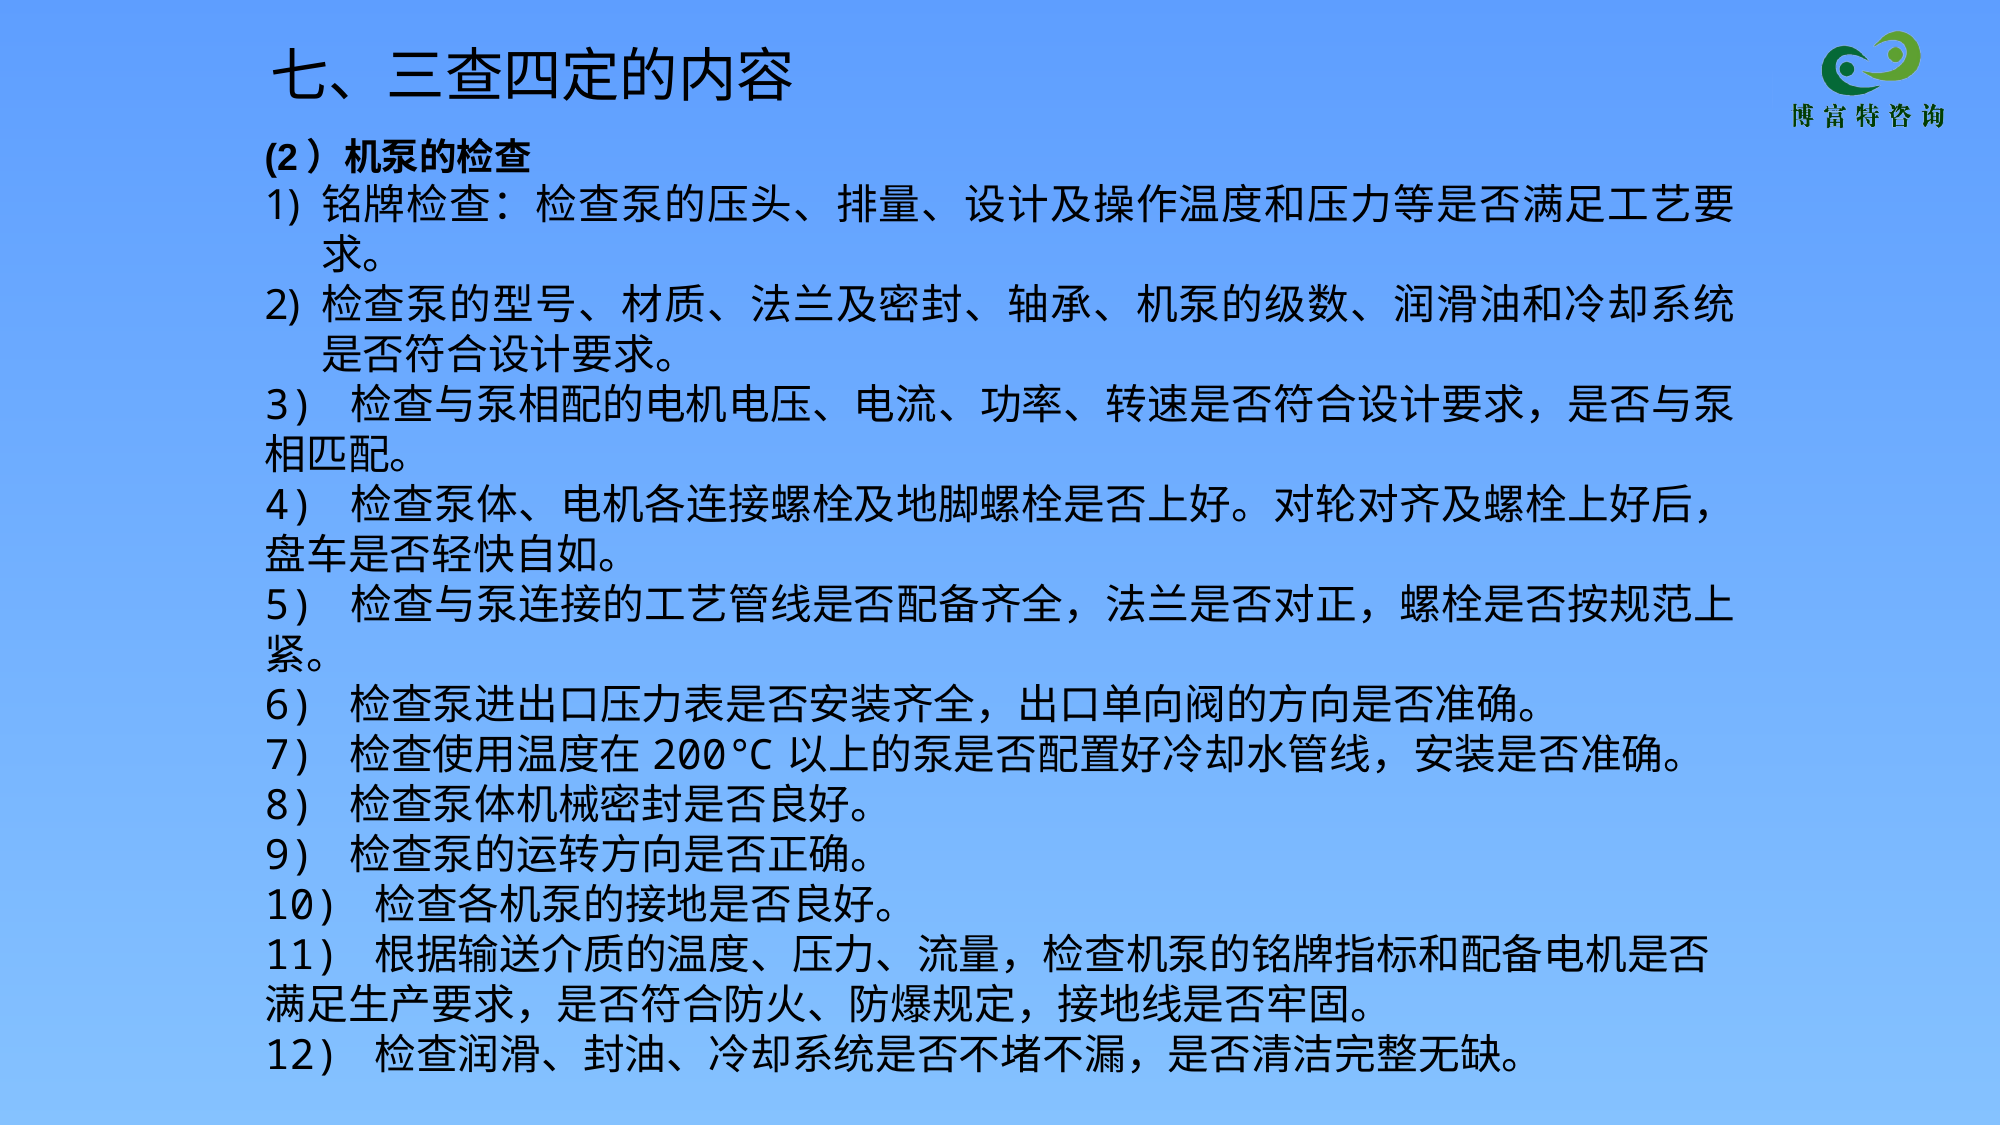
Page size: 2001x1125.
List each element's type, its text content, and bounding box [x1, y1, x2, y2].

text_box (2）机泵的检查 铭牌检查：检查泵的压头、排量、设计及操作温度和压力等是否满足工艺要求。 检查泵的型号、材质、法兰及密封、轴承、机泵的级数、润滑油和冷却系统是否符合设计要求。 3) 检查与泵相配的电机电压、电流、功率、转速是否符合设计要求，是否与泵相匹配。 4) 检查泵体、电机各连接螺栓及地脚螺栓是否上好。对轮对齐及螺栓上好后，盘车是否轻快自如。 5) 检查与泵连接的工艺管线是否配备齐全，法兰是否对正，螺栓是否按规范上紧。 6) 检查泵进出口压力表是否安装齐全，出口单向阀的方向是否准确。 7) 检查使用温度在200℃以上的泵是否配置好冷却水管线，安装是否准确。 8) 检查泵体机械密封是否良好。 9) 检查泵的运转方向是否正确。 10) 检查各机泵的接地是否良好。 11) 根据输送介质的温度、压力、流量，检查机泵的铭牌指标和配备电机是否满足生产要求，是否符合防火、防爆规定，接地线是否牢固。 12) 检查润滑、封油、冷却系统是否不堵不漏，是否清洁完整无缺。 [249, 125, 1750, 1125]
text_box 七、三查四定的内容 [255, 0, 1390, 116]
picture [1772, 30, 1969, 131]
